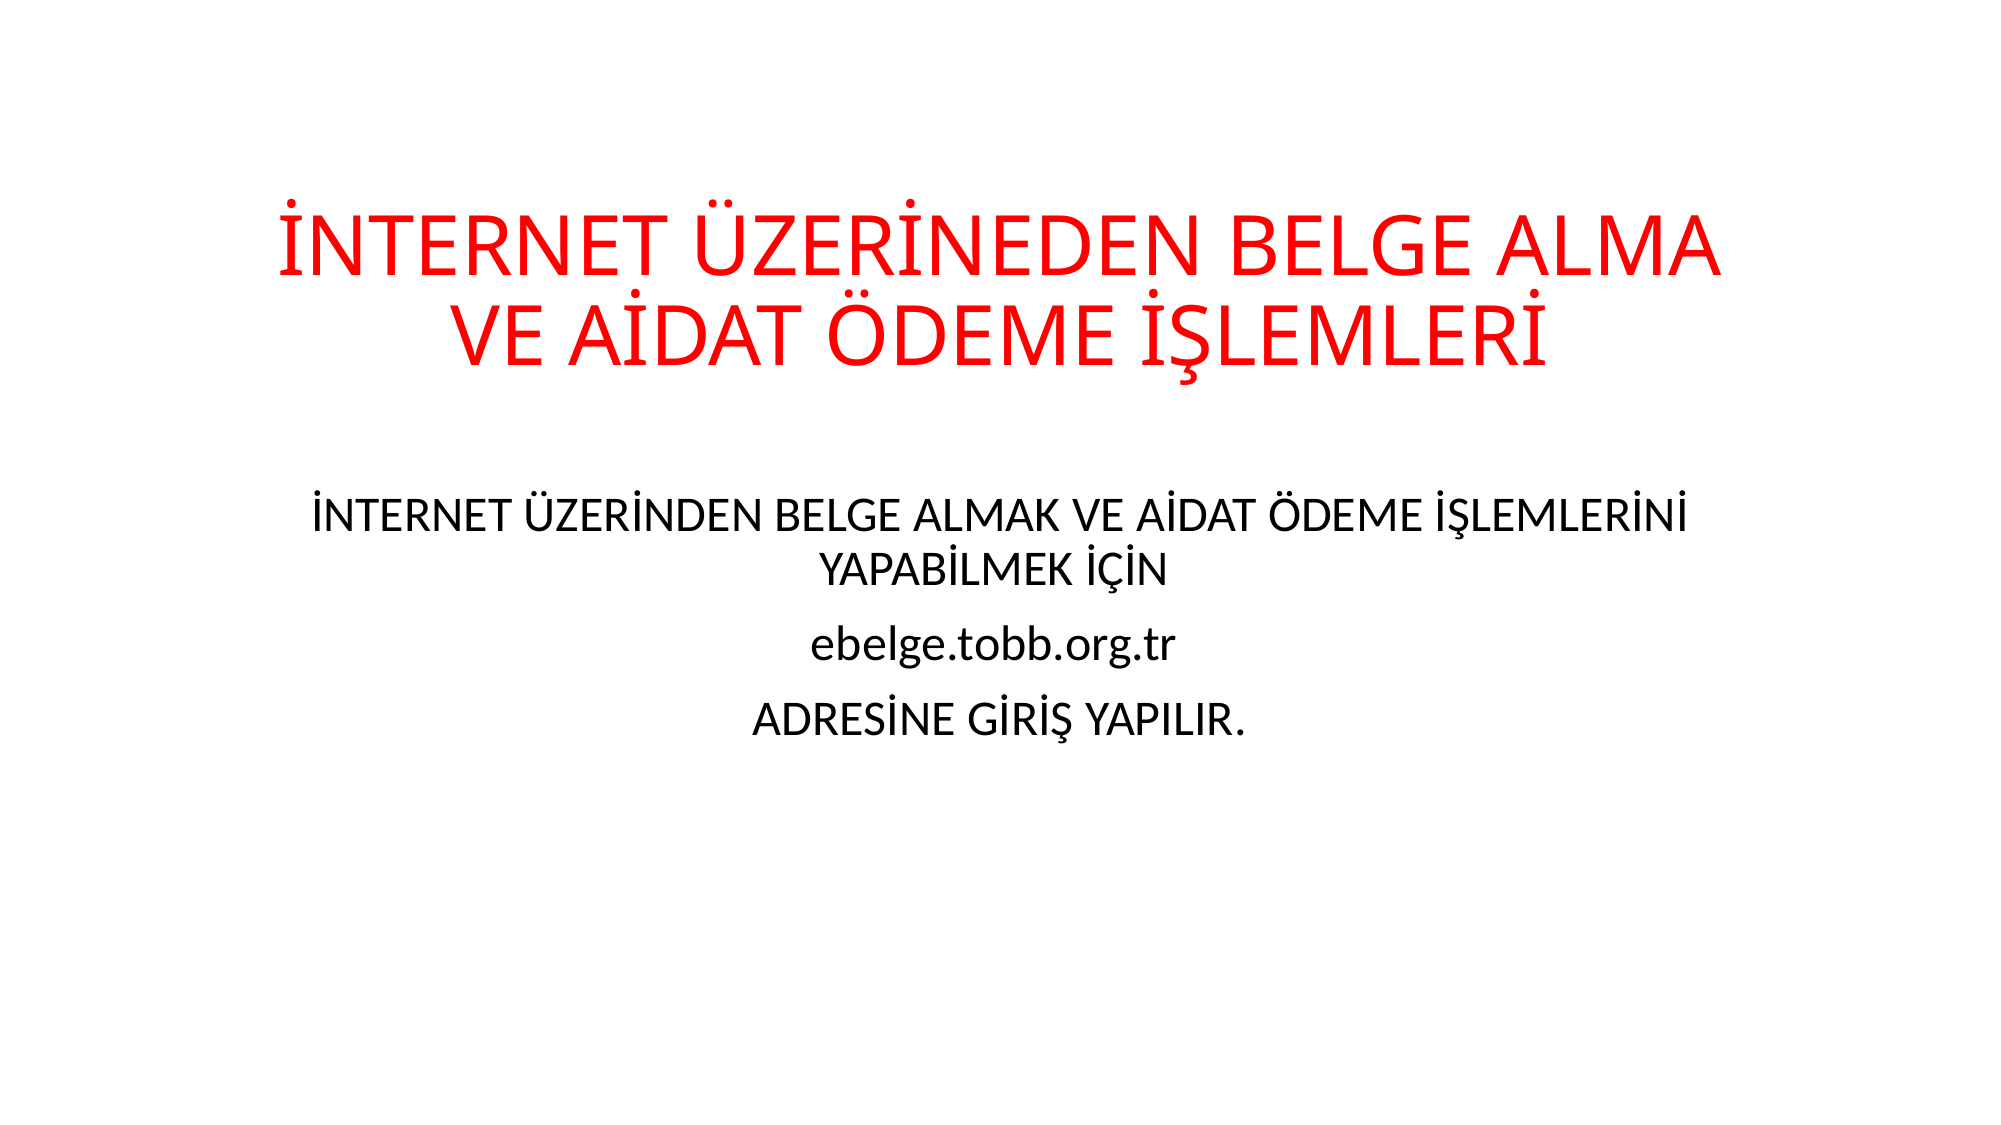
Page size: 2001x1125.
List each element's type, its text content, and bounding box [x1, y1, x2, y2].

title İNTERNET ÜZERİNEDEN BELGE ALMA VE AİDAT ÖDEME İŞLEMLERİ [249, 184, 1750, 391]
subtitle İNTERNET ÜZERİNDEN BELGE ALMAK VE AİDAT ÖDEME İŞLEMLERİNİ YAPABİLMEK İÇİN ebelge.tobb.org.tr ADRESİNE GİRİŞ YAPILIR. [249, 399, 1750, 863]
